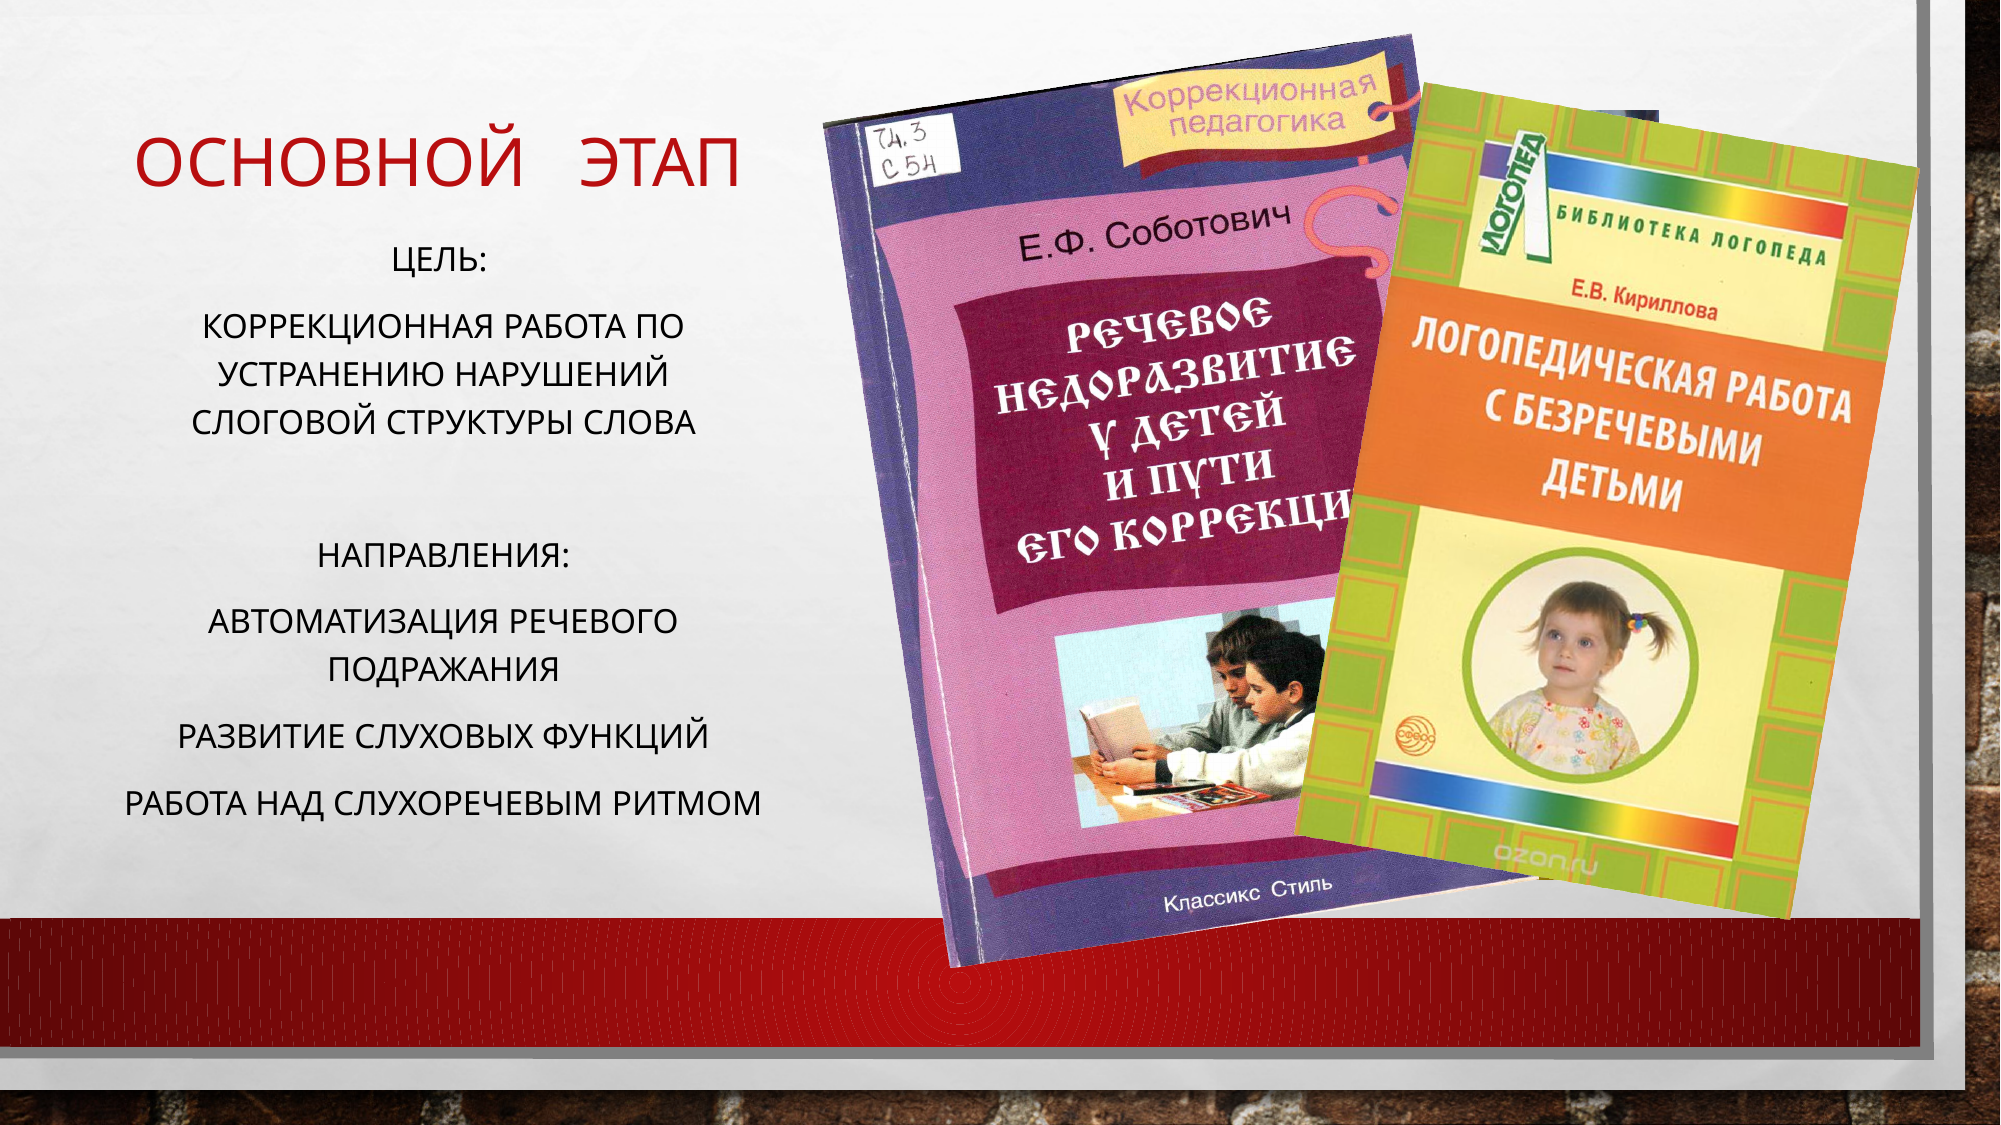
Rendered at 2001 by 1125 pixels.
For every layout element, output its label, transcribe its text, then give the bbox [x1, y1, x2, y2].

picture [824, 35, 1919, 967]
list Цель: коррекционная работа по устранению нарушений слоговой структуры слова Направления: Автоматизация речевого подражания Развитие слуховых функций Работа над слухоречевым ритмом [105, 222, 783, 878]
title Основной этап [100, 87, 778, 209]
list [1479, 110, 1659, 118]
picture [0, 0, 2000, 1125]
